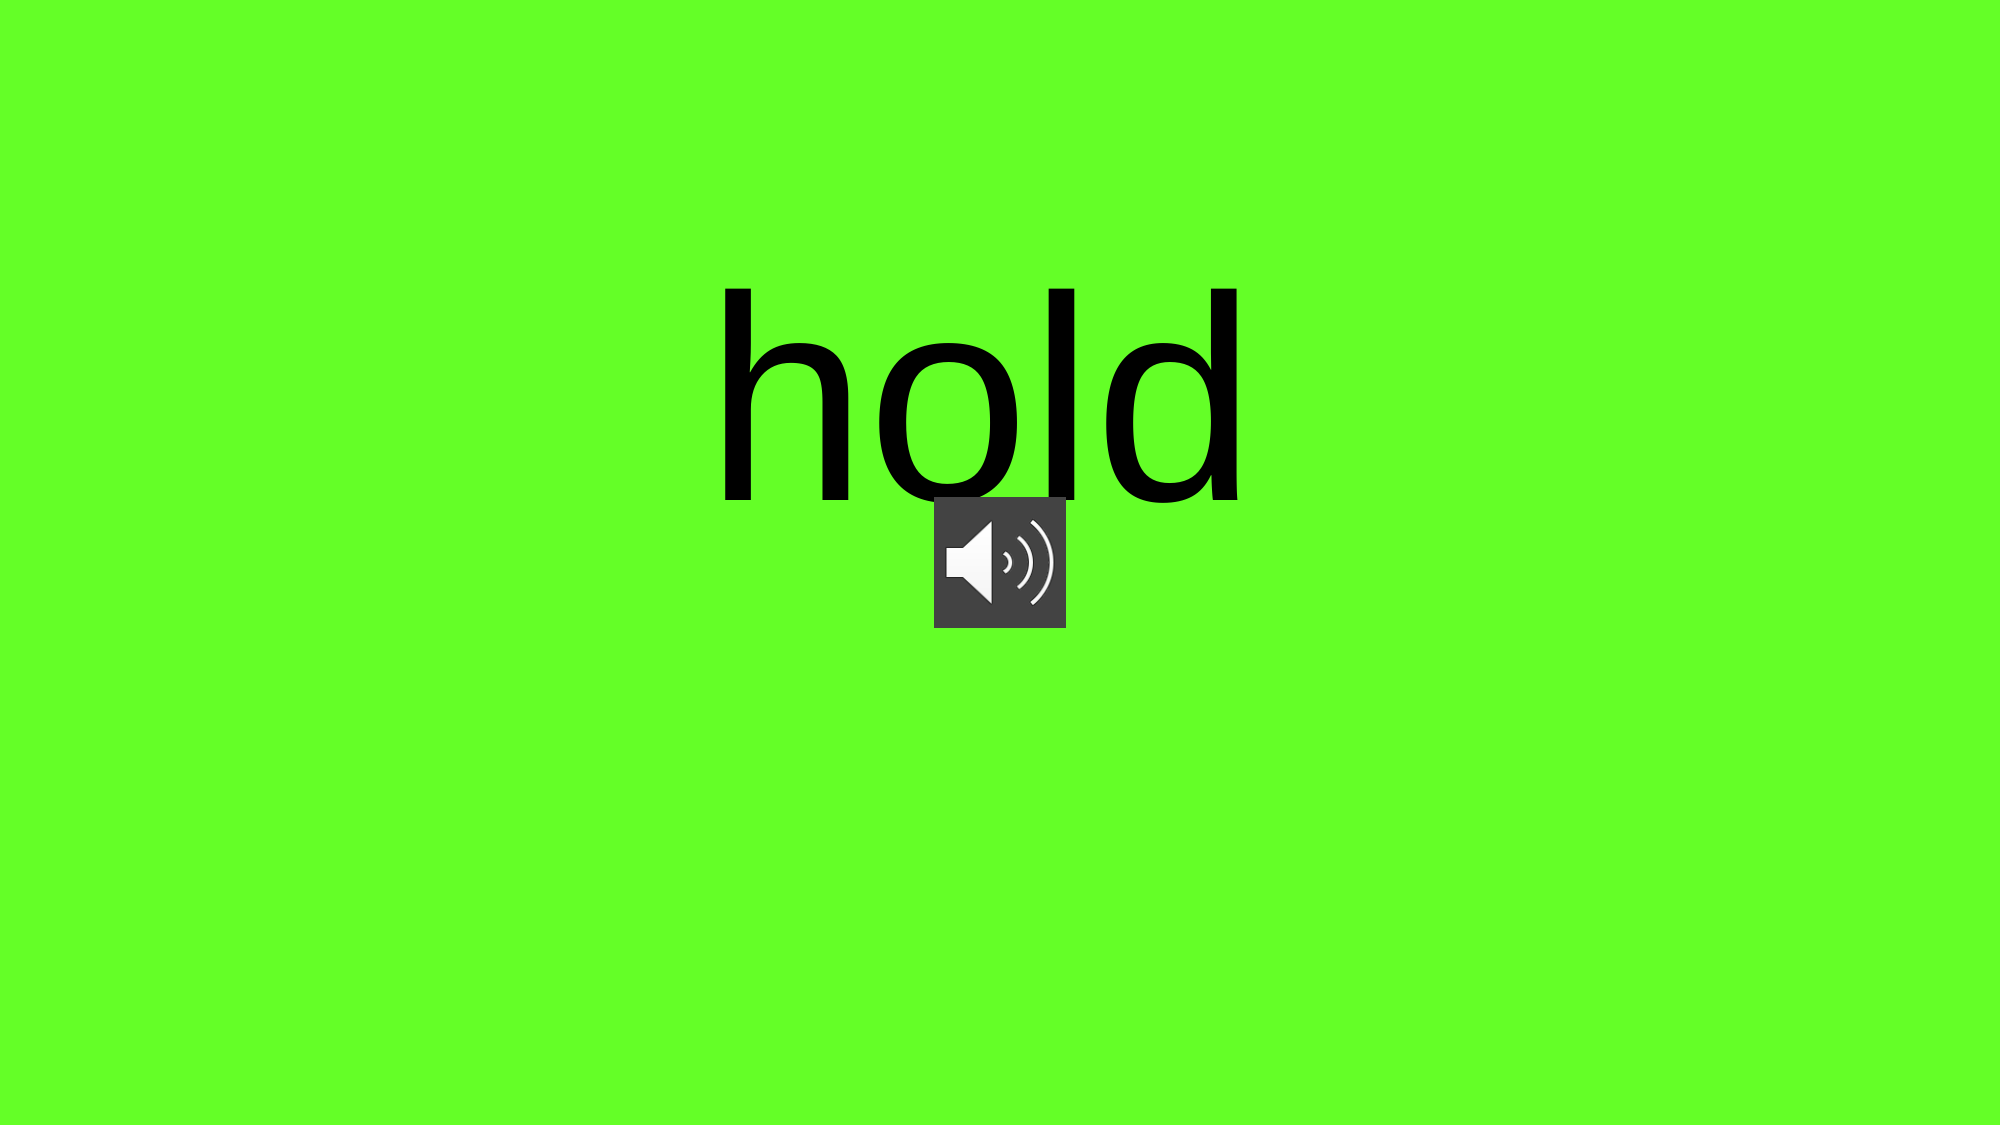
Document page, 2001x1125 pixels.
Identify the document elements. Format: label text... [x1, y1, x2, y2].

text_box hold [690, 201, 1272, 567]
picture [933, 495, 1067, 630]
